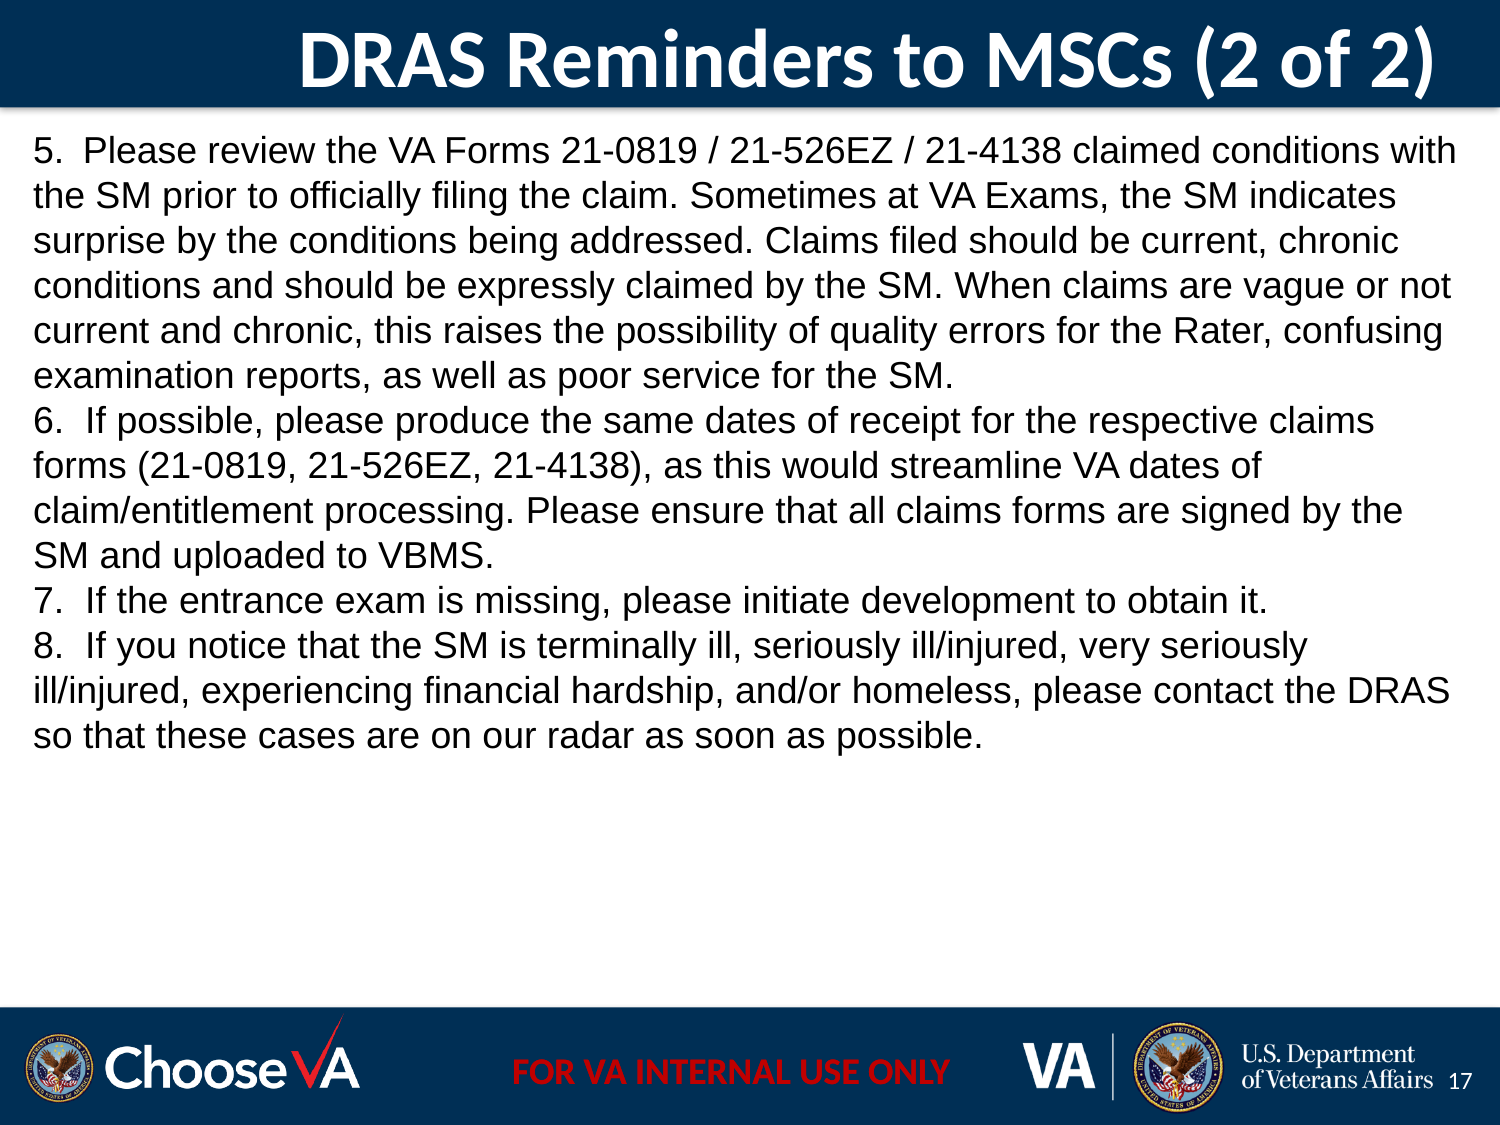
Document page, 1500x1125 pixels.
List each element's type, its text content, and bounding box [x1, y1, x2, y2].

picture [1017, 1014, 1438, 1120]
text_box 5. Please review the VA Forms 21-0819 / 21-526EZ / 21-4138 claimed conditions with the SM prior to officially filing the claim. Sometimes at VA Exams, the SM indicates surprise by the conditions being addressed. Claims filed should be current, chronic conditions and should be expressly claimed by the SM. When claims are vague or not current and chronic, this raises the possibility of quality errors for the Rater, confusing examination reports, as well as poor service for the SM. 6. If possible, please produce the same dates of receipt for the respective claims forms (21-0819, 21-526EZ, 21-4138), as this would streamline VA dates of claim/entitlement processing. Please ensure that all claims forms are signed by the SM and uploaded to VBMS. 7. If the entrance exam is missing, please initiate development to obtain it. 8. If you notice that the SM is terminally ill, seriously ill/injured, very seriously ill/injured, experiencing financial hardship, and/or homeless, please contact the DRAS so that these cases are on our radar as soon as possible. [18, 118, 1482, 764]
slide_number 17 [1425, 1049, 1489, 1110]
text_box DRAS Reminders to MSCs (2 of 2) [283, 0, 1454, 112]
picture [24, 1012, 360, 1103]
